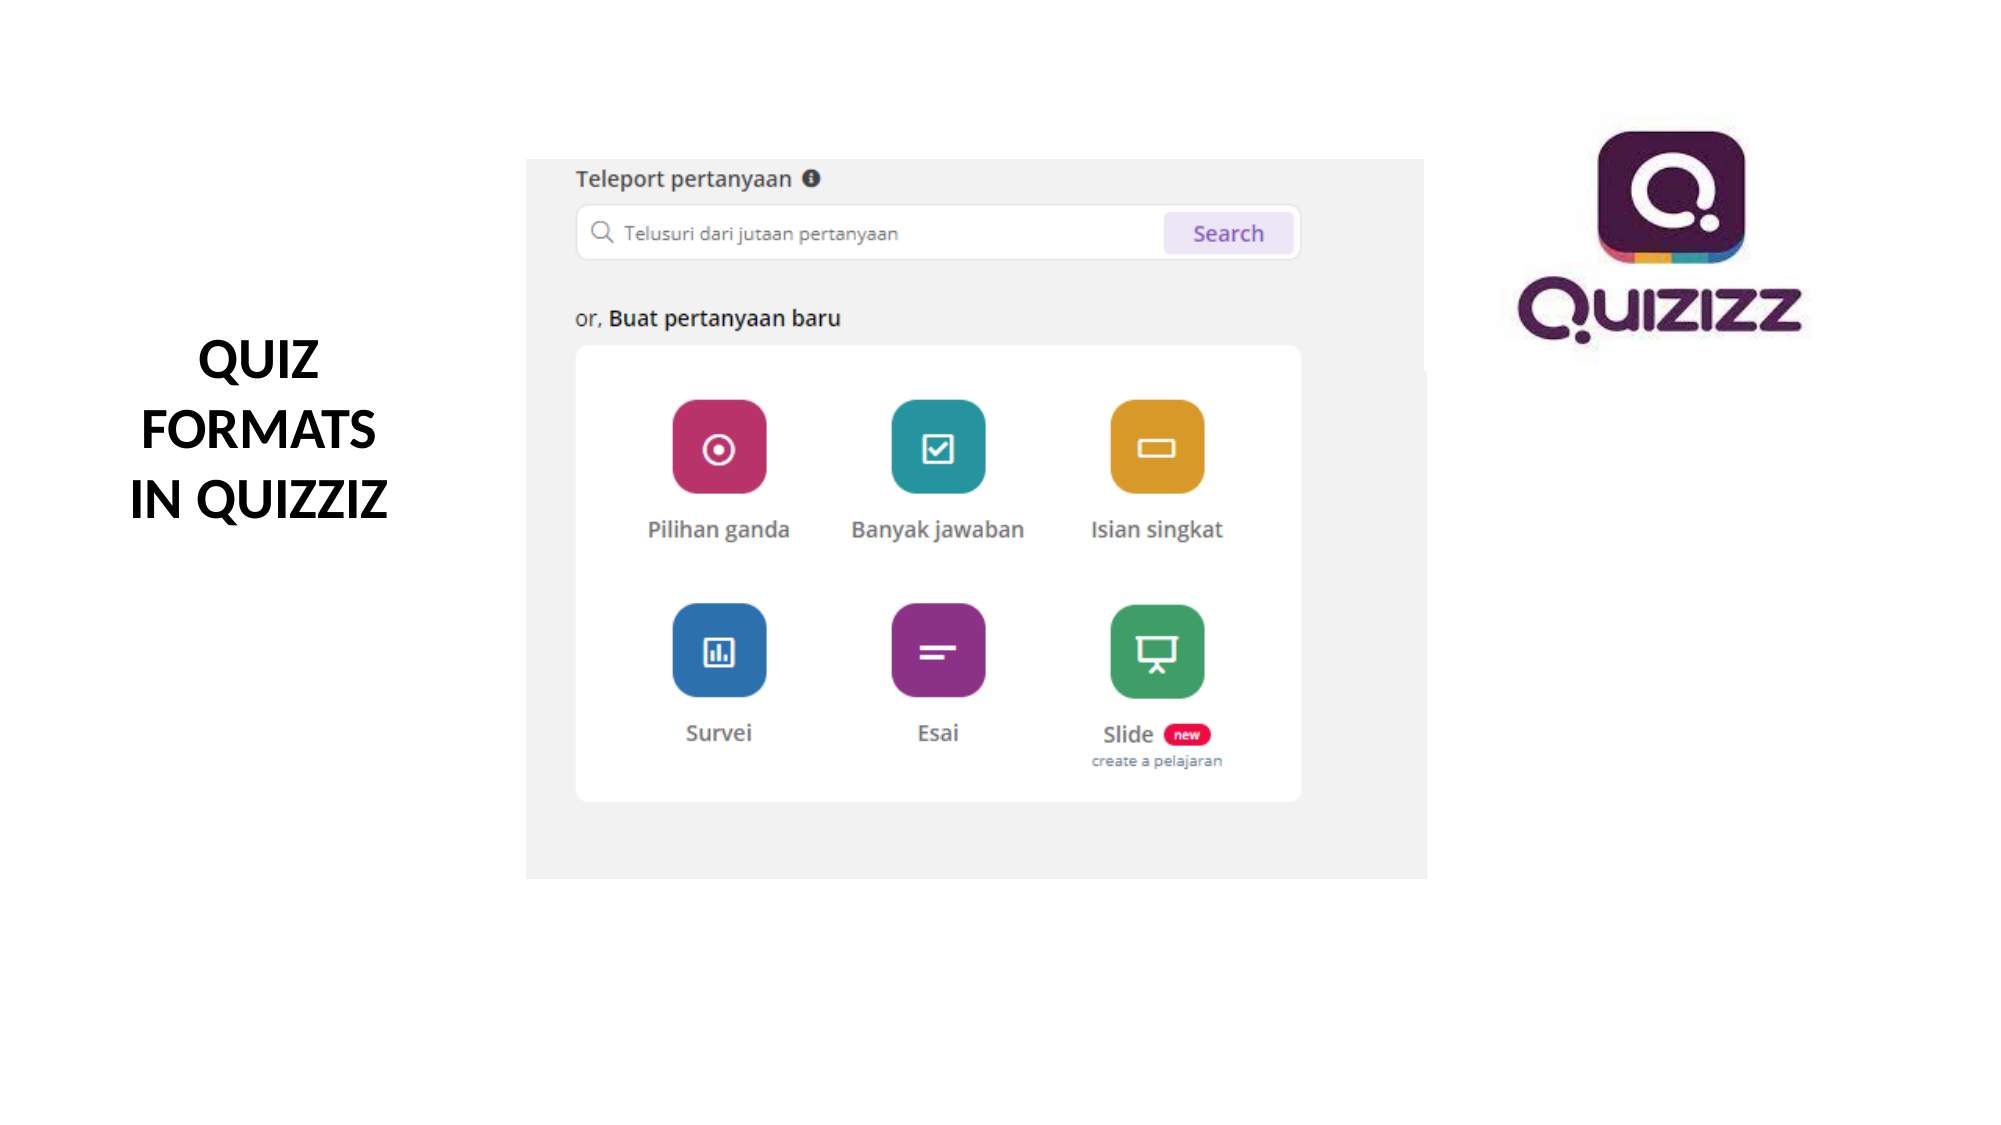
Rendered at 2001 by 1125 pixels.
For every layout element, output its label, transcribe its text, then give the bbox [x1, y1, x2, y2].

picture [526, 113, 1904, 879]
text_box QUIZ FORMATS IN QUIZZIZ [94, 312, 425, 538]
